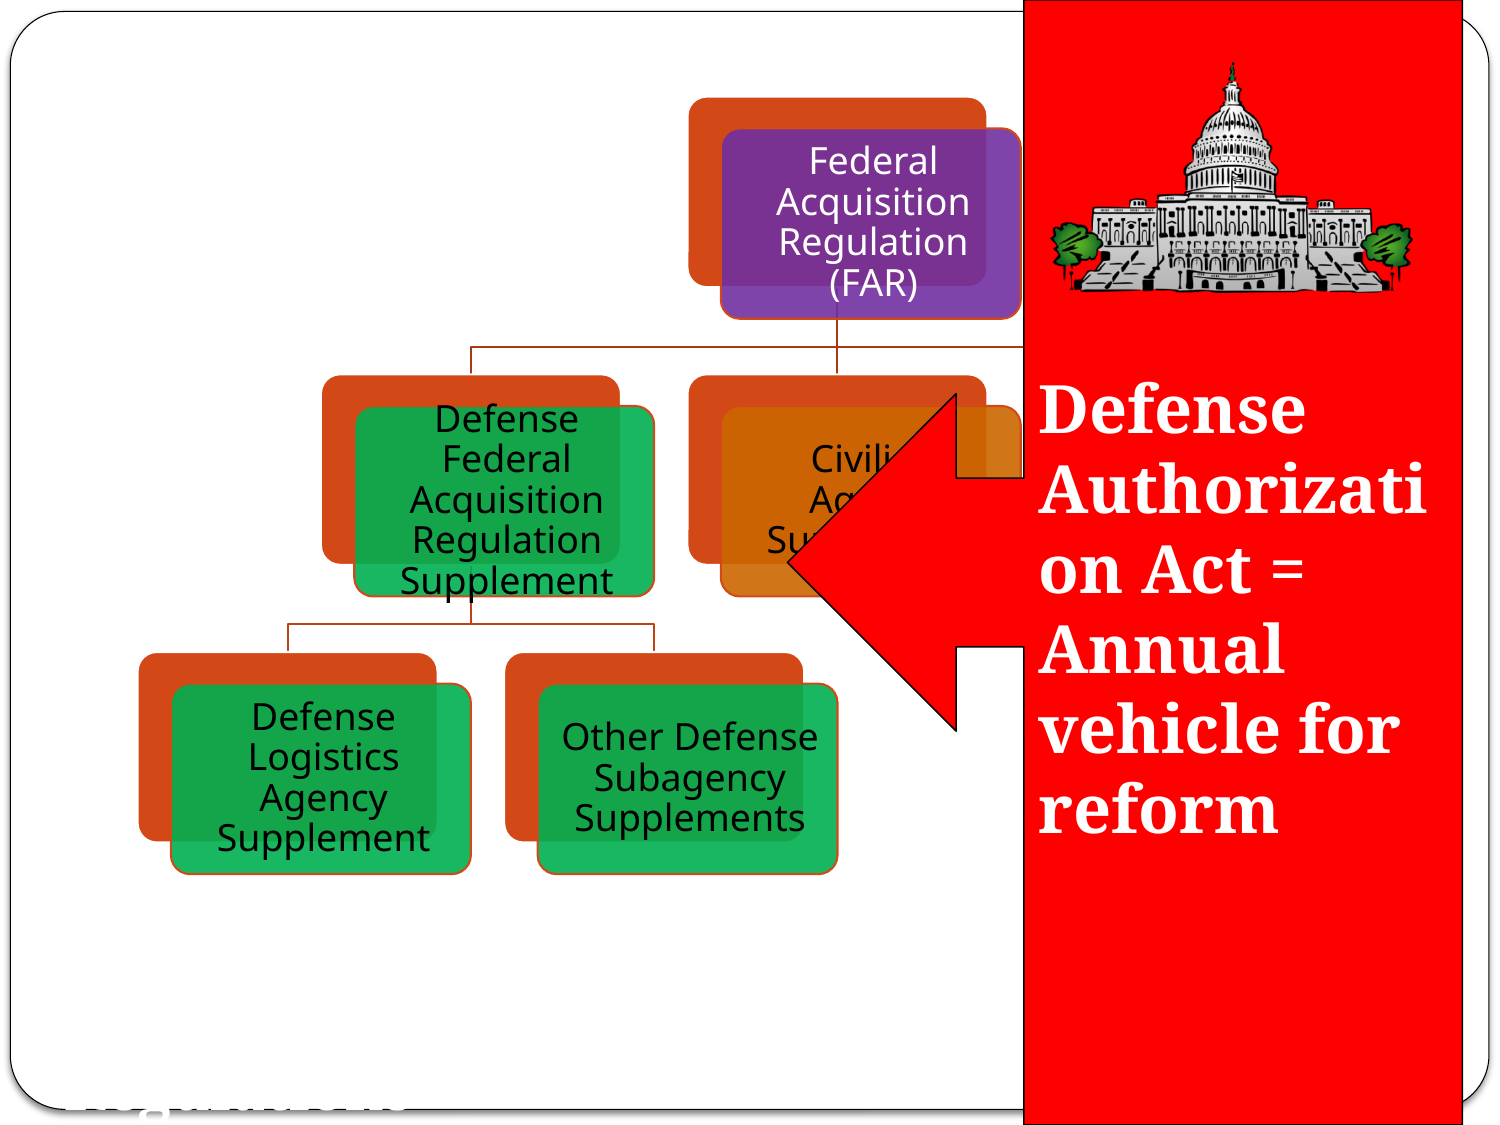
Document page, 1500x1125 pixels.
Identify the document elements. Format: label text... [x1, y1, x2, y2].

text_box Defense Authorization Act = Annual vehicle for reform [1023, 0, 1463, 1125]
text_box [137, 74, 1388, 897]
text_box . . . A Uniform Set of Regulations [50, 974, 975, 1125]
picture [1049, 62, 1413, 293]
